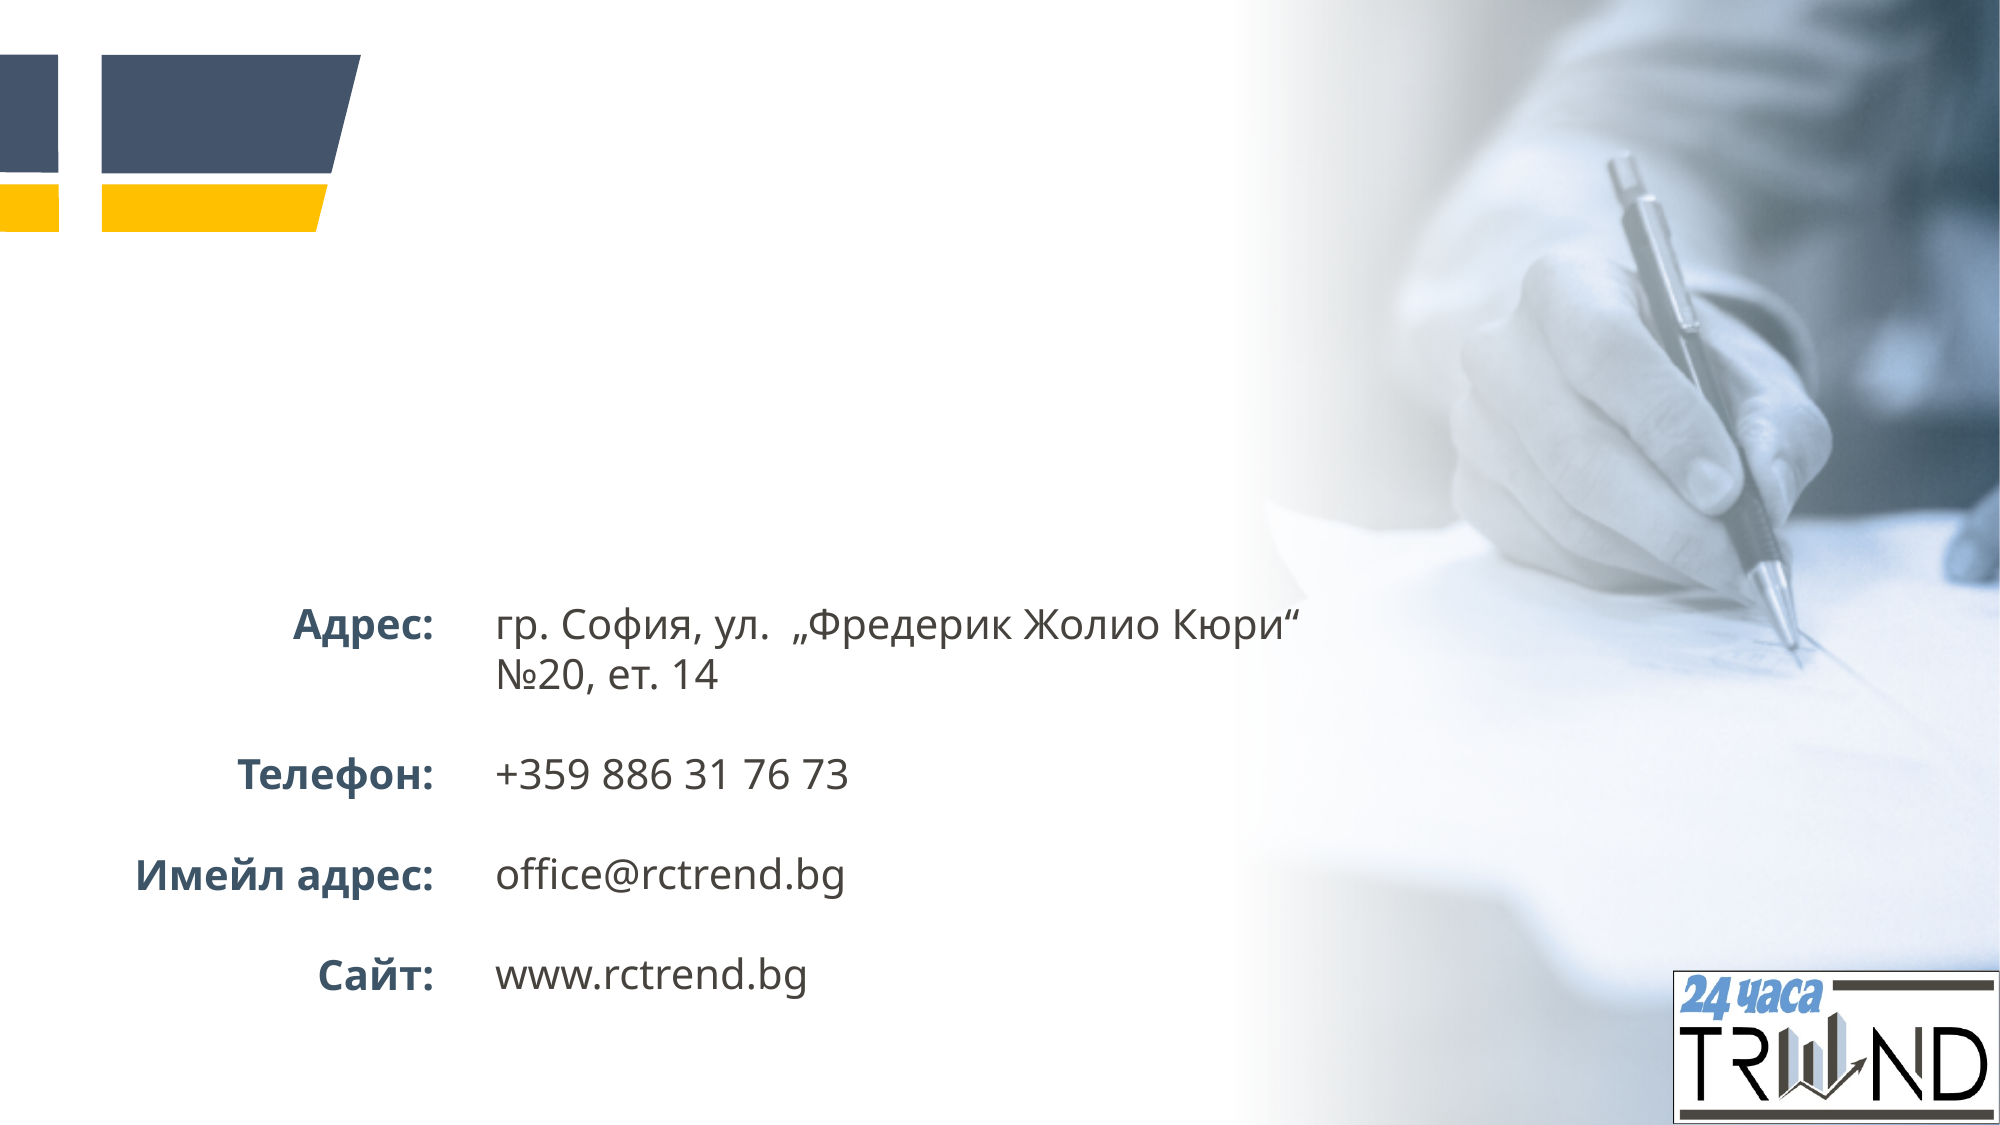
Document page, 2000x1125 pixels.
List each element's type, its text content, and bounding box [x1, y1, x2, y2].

text_box Адрес: Телефон: Имейл адрес: Сайт: [0, 590, 450, 1042]
text_box гр. София, ул. „Фредерик Жолио Кюри“ №20, ет. 14 +359 886 31 76 73 office@rctrend.bg www.rctrend.bg [480, 590, 1319, 1042]
picture [0, 0, 2000, 1125]
